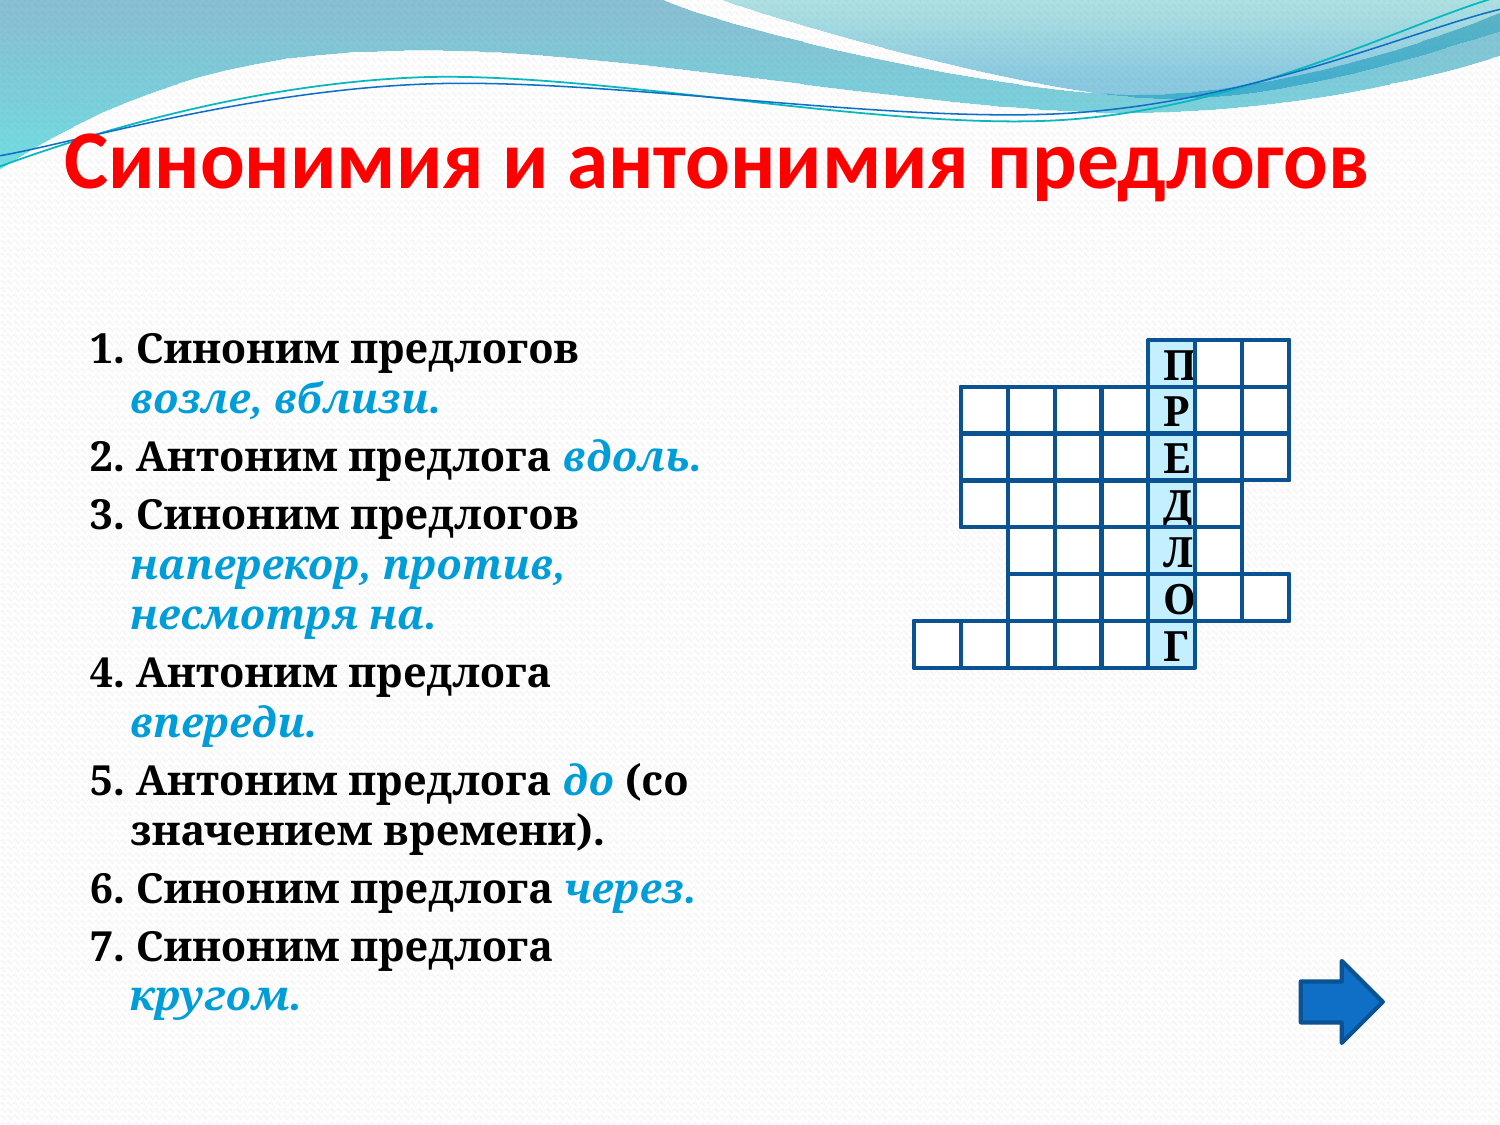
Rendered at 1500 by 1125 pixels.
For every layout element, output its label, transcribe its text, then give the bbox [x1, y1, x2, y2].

text_box [1104, 525, 1150, 572]
text_box [1104, 619, 1150, 670]
text_box [962, 619, 1010, 670]
text_box П [1146, 338, 1193, 385]
text_box [1193, 385, 1240, 431]
text_box [1053, 431, 1099, 478]
text_box [1053, 525, 1104, 576]
text_box [1099, 385, 1150, 431]
text_box [1099, 431, 1150, 478]
text_box [1193, 431, 1244, 478]
text_box [1057, 576, 1099, 619]
text_box [912, 619, 963, 670]
title Синонимия и антонимия предлогов [49, 75, 1475, 213]
text_box [1053, 619, 1104, 670]
text_box [1240, 385, 1291, 431]
text_box [1006, 572, 1057, 619]
text_box [1099, 478, 1150, 525]
text_box Р [1150, 385, 1193, 431]
text_box Д [1150, 478, 1193, 525]
text_box [1193, 338, 1240, 385]
text_box Г [1150, 619, 1197, 670]
text_box [1006, 478, 1053, 525]
text_box [1010, 619, 1053, 670]
text_box [1006, 385, 1053, 431]
text_box [1053, 478, 1099, 525]
text_box [959, 431, 1010, 478]
text_box [1244, 572, 1291, 623]
text_box [1193, 478, 1244, 525]
list 1. Синоним предлогов возле, вблизи. 2. Антоним предлога вдоль. 3. Синоним предлогов наперекор, против, несмотря на. 4. Антоним предлога впереди. 5. Антоним предлога до (со значением времени). 6. Синоним предлога через. 7. Синоним предлога кругом. [75, 314, 738, 1043]
text_box [1240, 338, 1291, 385]
text_box Е [1150, 431, 1193, 478]
text_box О [1150, 572, 1193, 619]
text_box [1053, 385, 1099, 431]
text_box [1006, 525, 1053, 572]
text_box [1193, 572, 1244, 623]
text_box [1193, 525, 1244, 572]
text_box [1010, 431, 1053, 478]
text_box [959, 385, 1006, 431]
text_box [1099, 572, 1150, 619]
text_box [959, 478, 1006, 529]
text_box [1244, 431, 1291, 482]
text_box Л [1150, 525, 1193, 572]
text_box [1298, 959, 1385, 1045]
